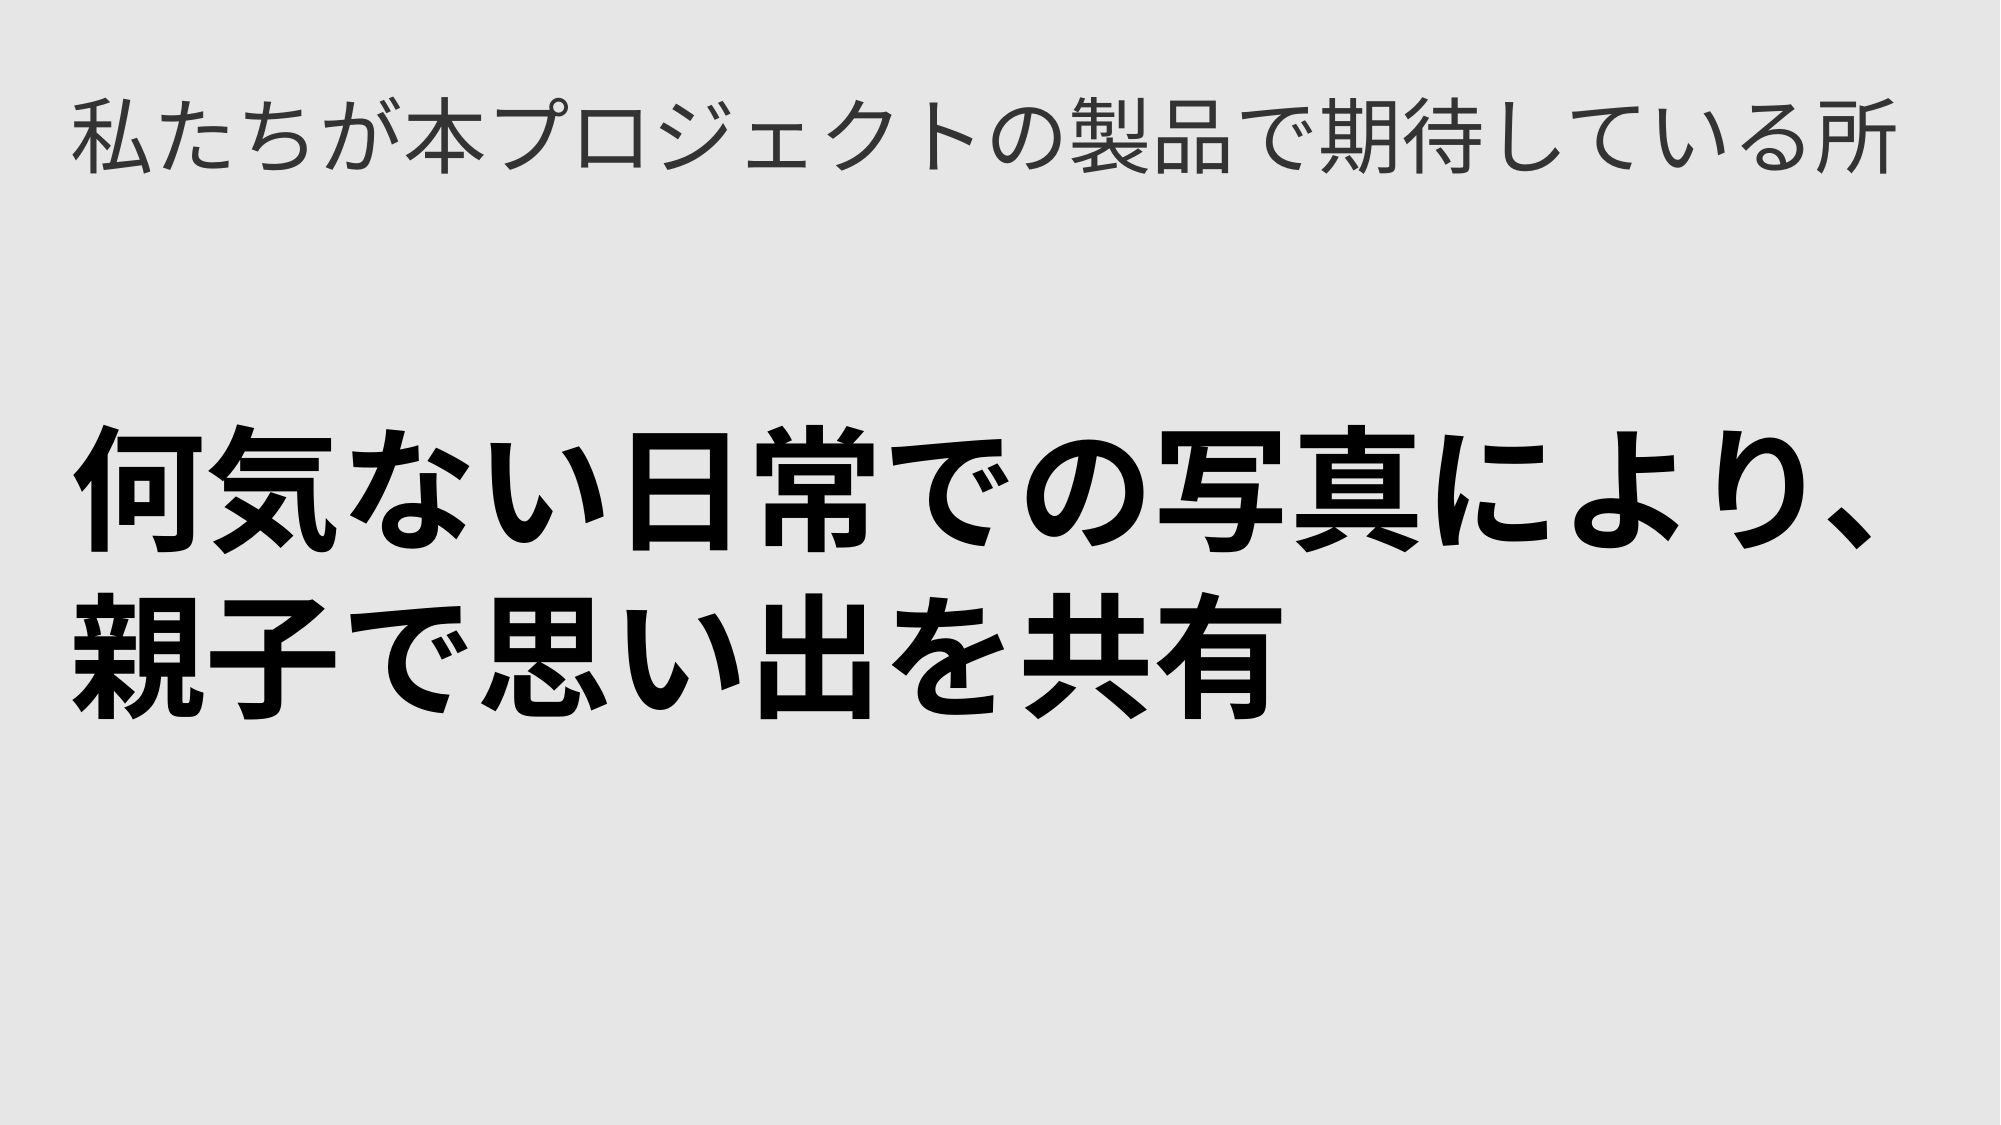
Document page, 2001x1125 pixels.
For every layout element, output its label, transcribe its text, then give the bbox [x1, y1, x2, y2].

list 私たちが本プロジェクトの製品で期待している所 何気ない日常での写真により、 親子で思い出を共有 [55, 88, 1945, 1020]
